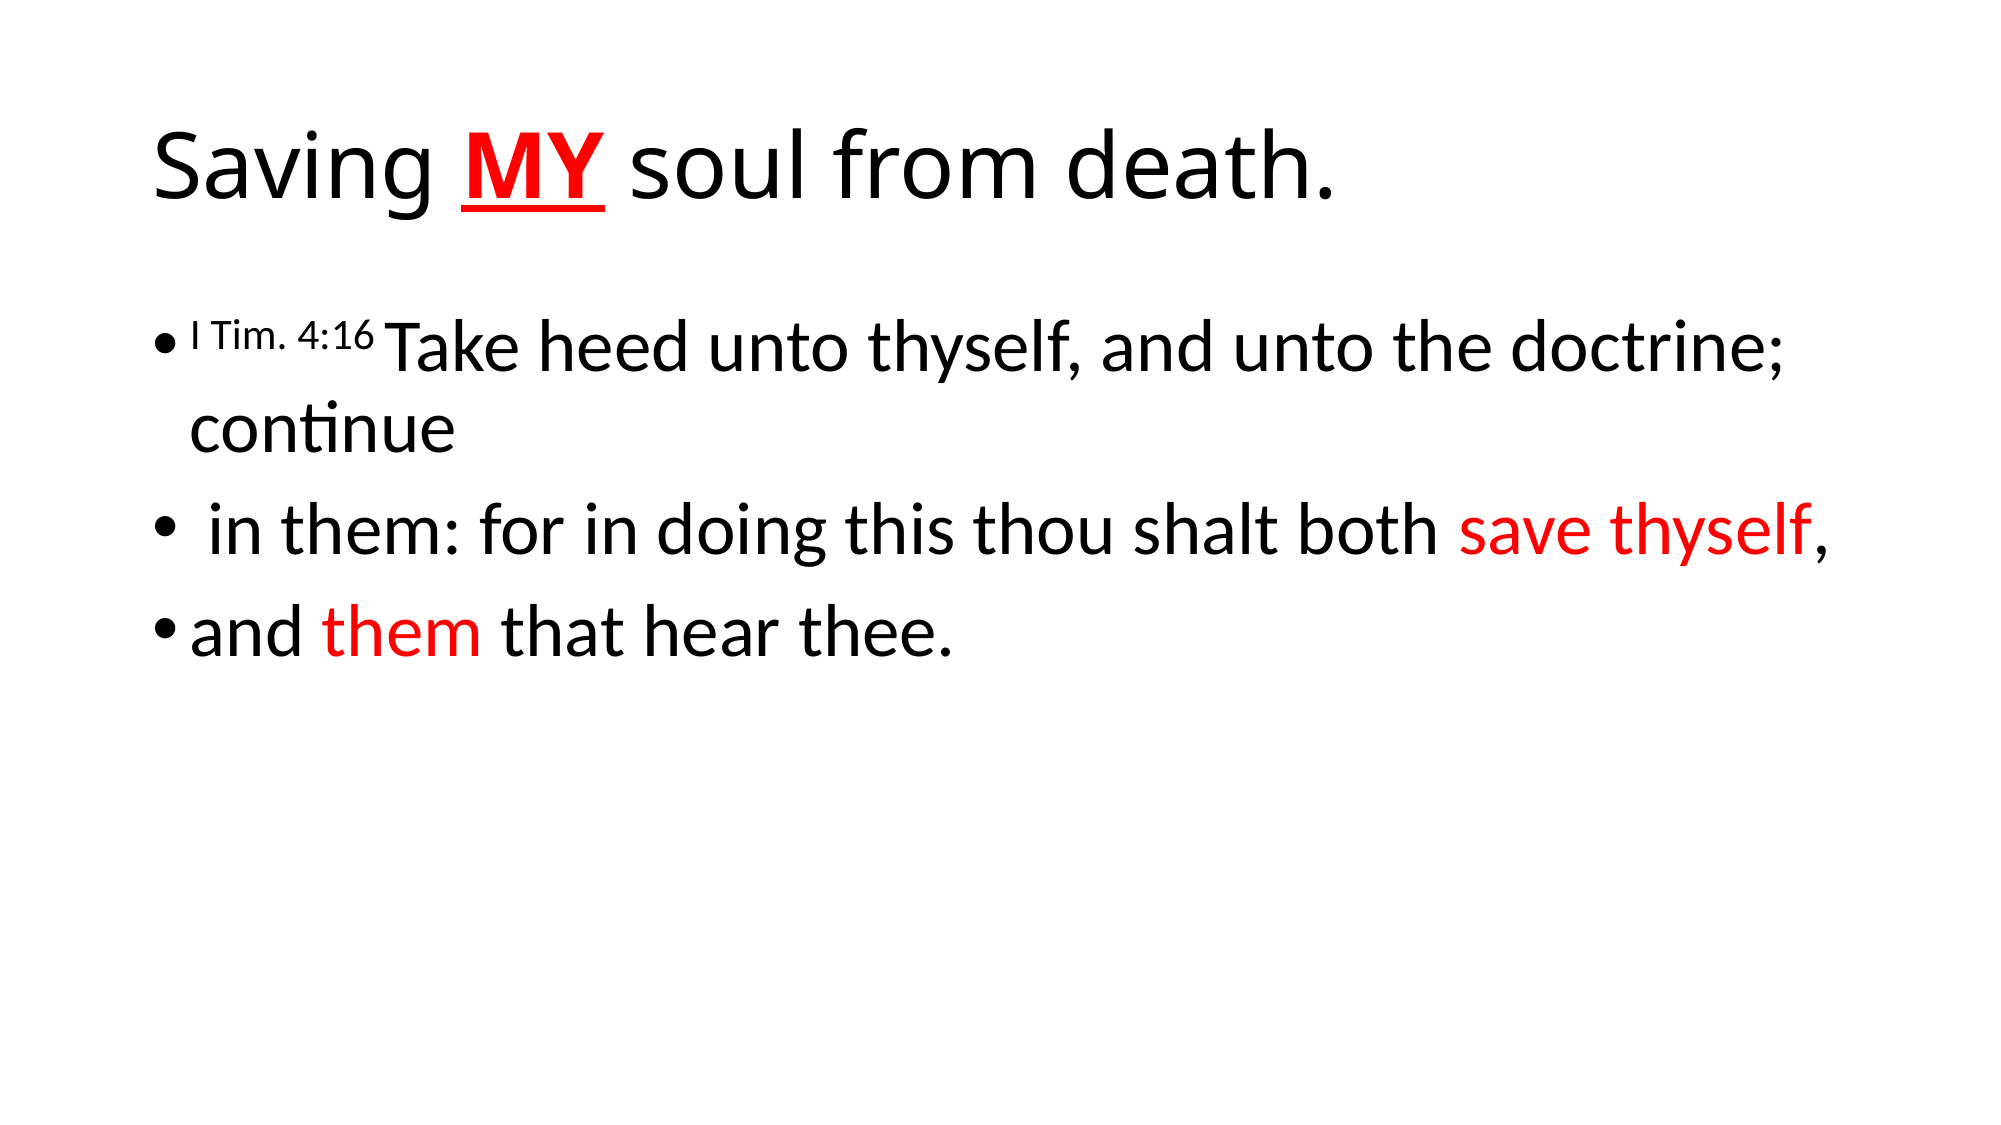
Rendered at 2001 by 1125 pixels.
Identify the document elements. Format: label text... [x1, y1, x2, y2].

title Saving MY soul from death. [137, 59, 1863, 278]
list I Tim. 4:16 Take heed unto thyself, and unto the doctrine; continue in them: for in doing this thou shalt both save thyself, and them that hear thee. [137, 299, 1863, 1014]
